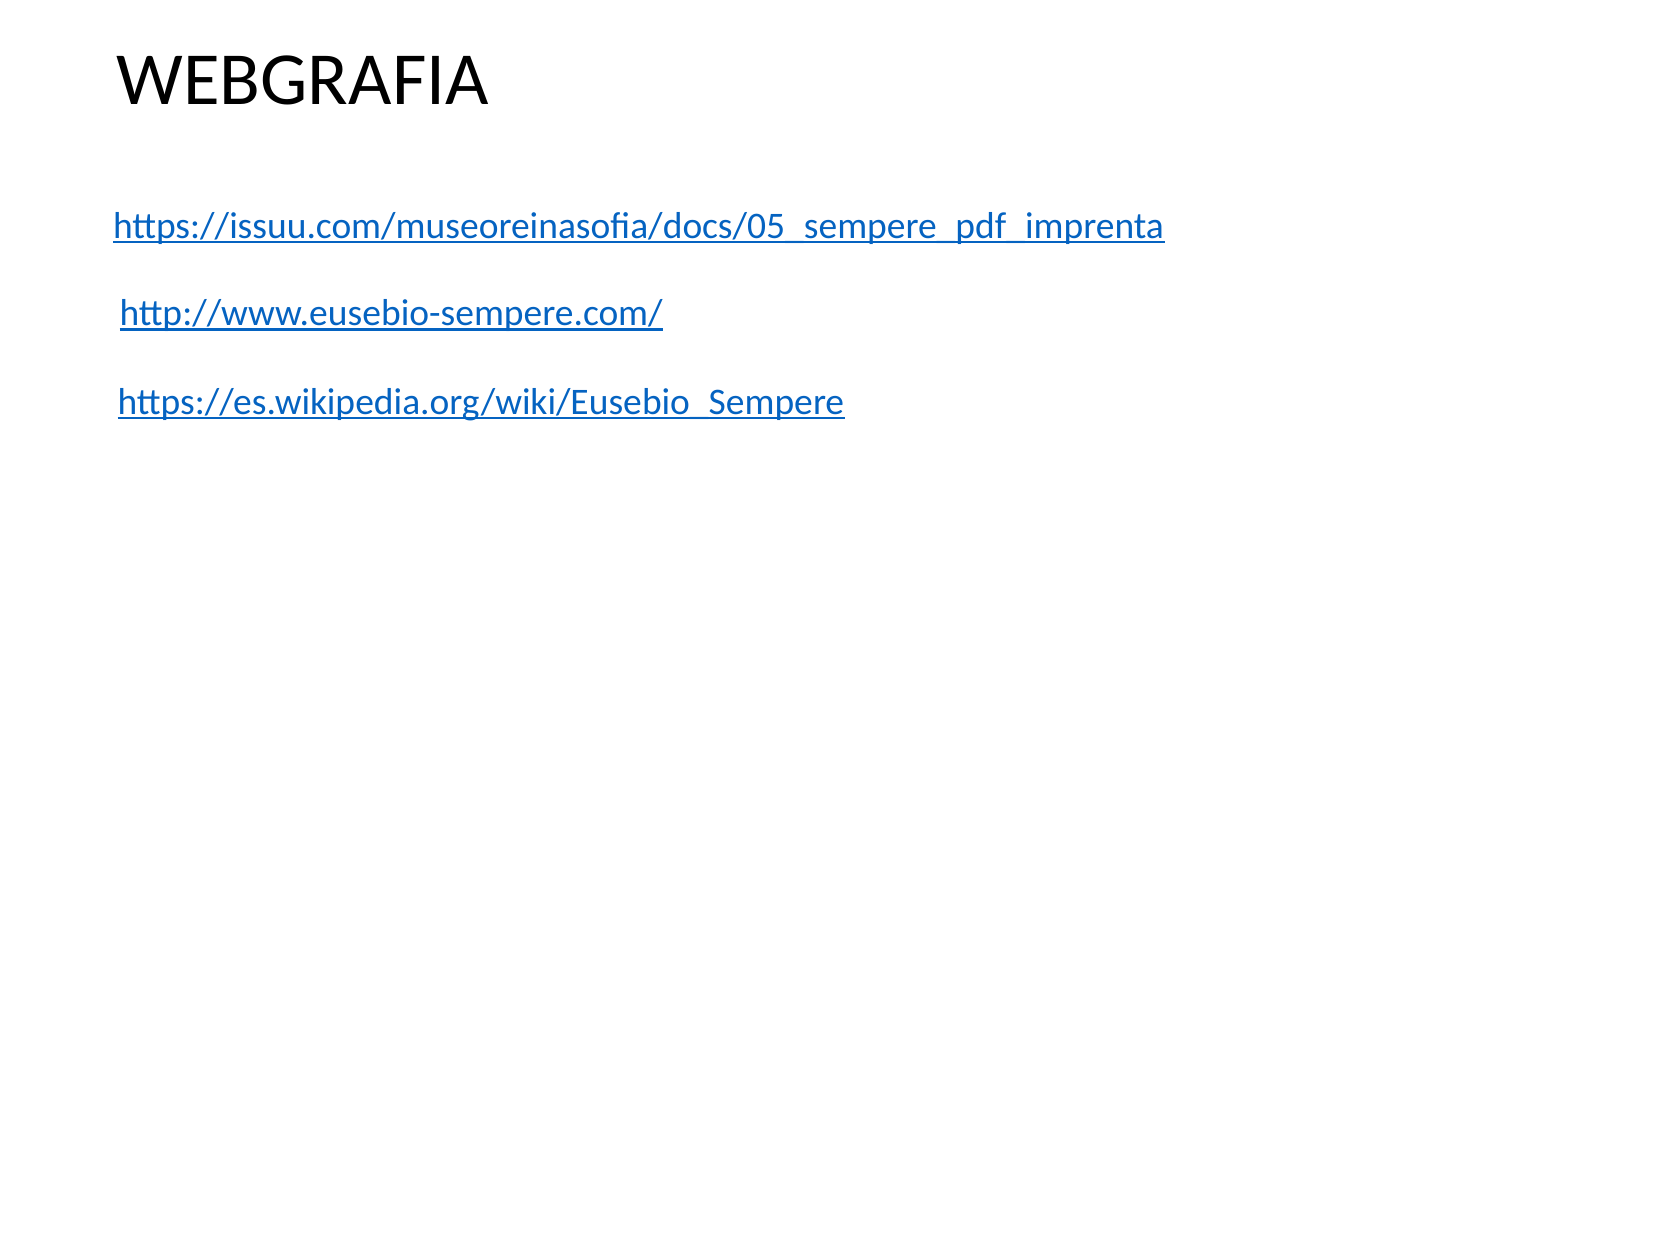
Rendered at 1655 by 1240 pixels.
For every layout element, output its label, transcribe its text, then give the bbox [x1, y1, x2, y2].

text_box https://issuu.com/museoreinasofia/docs/05_sempere_pdf_imprenta [98, 193, 1424, 254]
text_box WEBGRAFIA [102, 21, 978, 217]
text_box http://www.eusebio-sempere.com/ [104, 281, 679, 341]
text_box https://es.wikipedia.org/wiki/Eusebio_Sempere [102, 369, 860, 430]
